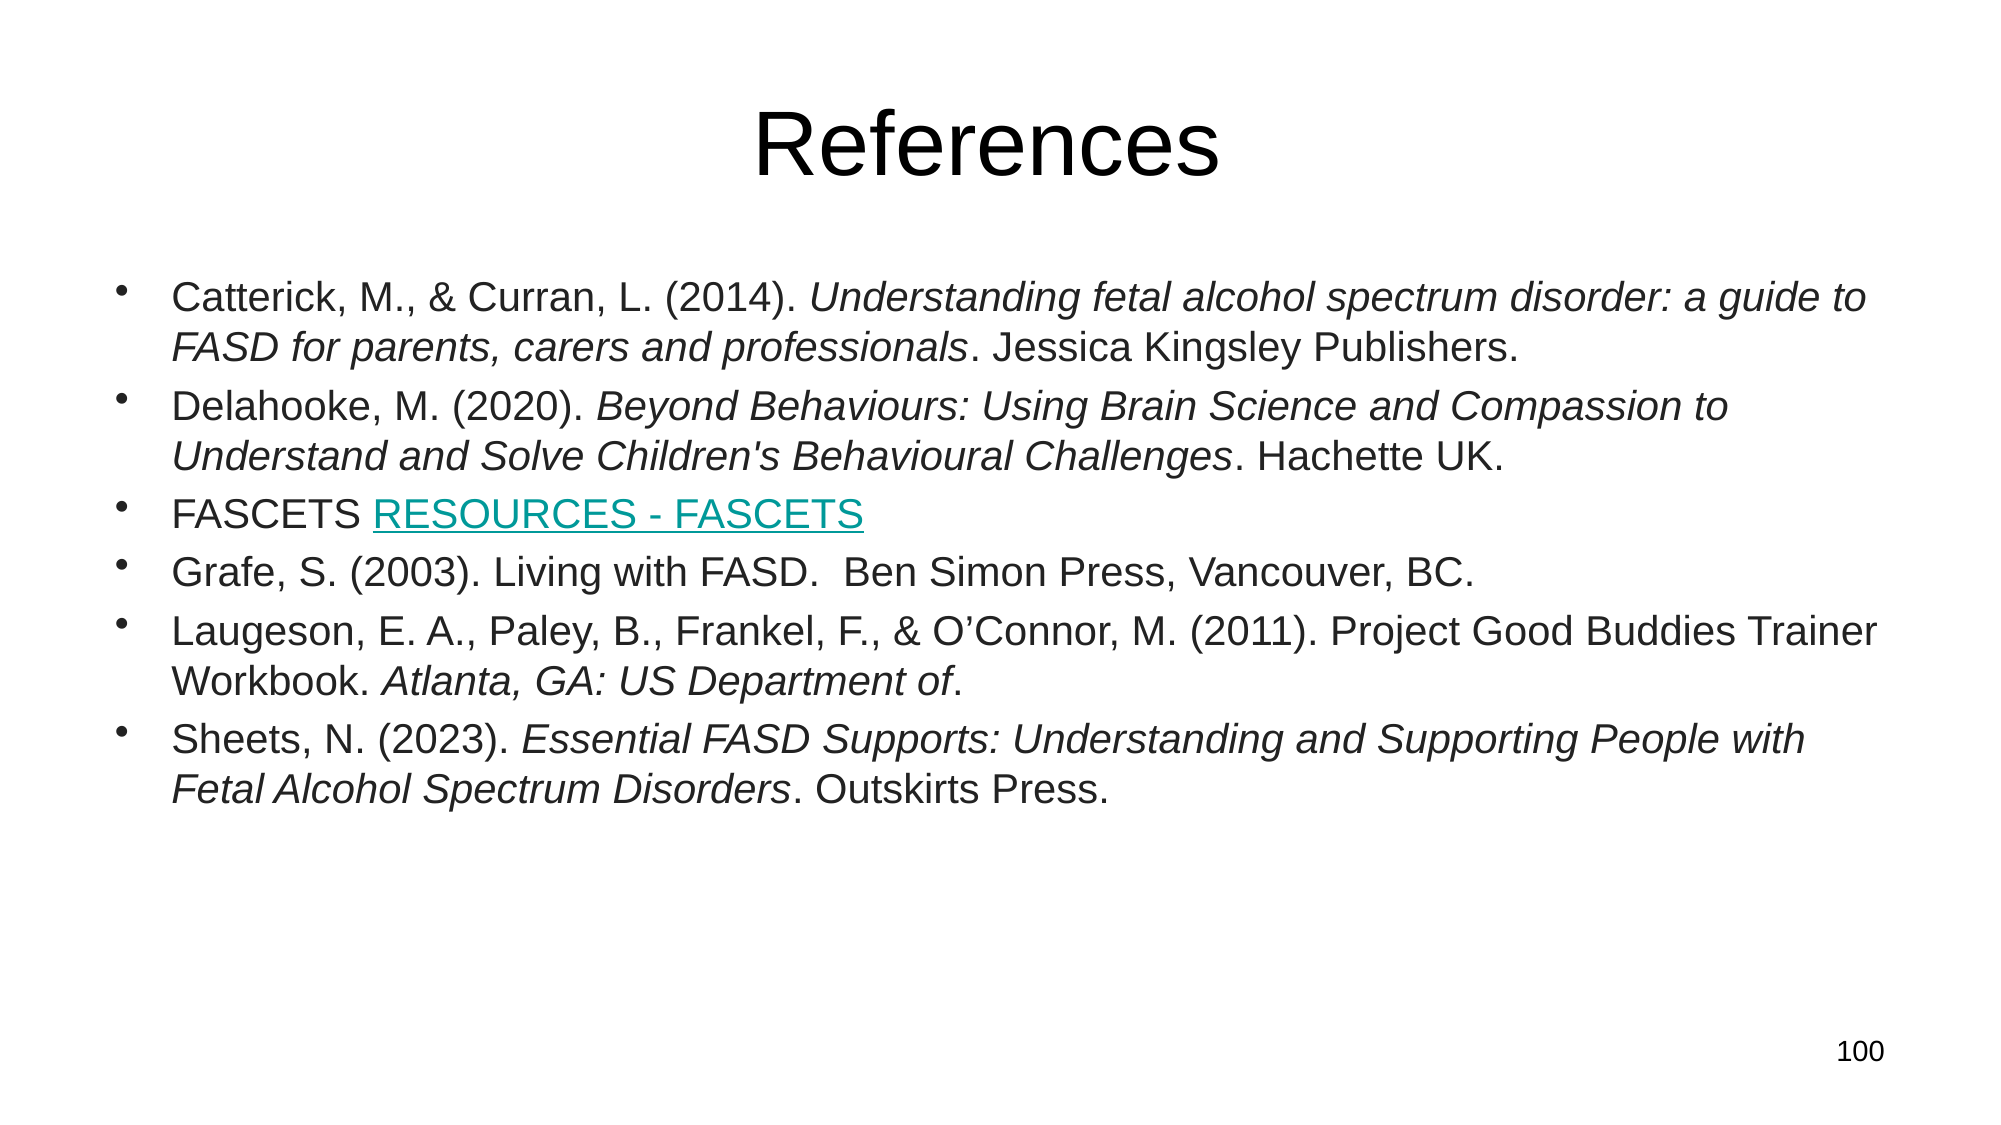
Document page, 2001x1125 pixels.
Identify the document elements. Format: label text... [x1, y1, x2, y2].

title References [99, 45, 1900, 233]
slide_number 100 [1433, 1024, 1901, 1103]
list Catterick, M., & Curran, L. (2014). Understanding fetal alcohol spectrum disorder: a guide to FASD for parents, carers and professionals. Jessica Kingsley Publishers. Delahooke, M. (2020). Beyond Behaviours: Using Brain Science and Compassion to Understand and Solve Children's Behavioural Challenges. Hachette UK. FASCETS RESOURCES - FASCETS Grafe, S. (2003). Living with FASD. Ben Simon Press, Vancouver, BC. Laugeson, E. A., Paley, B., Frankel, F., & O’Connor, M. (2011). Project Good Buddies Trainer Workbook. Atlanta, GA: US Department of. Sheets, N. (2023). Essential FASD Supports: Understanding and Supporting People with Fetal Alcohol Spectrum Disorders. Outskirts Press. [99, 262, 1900, 1005]
